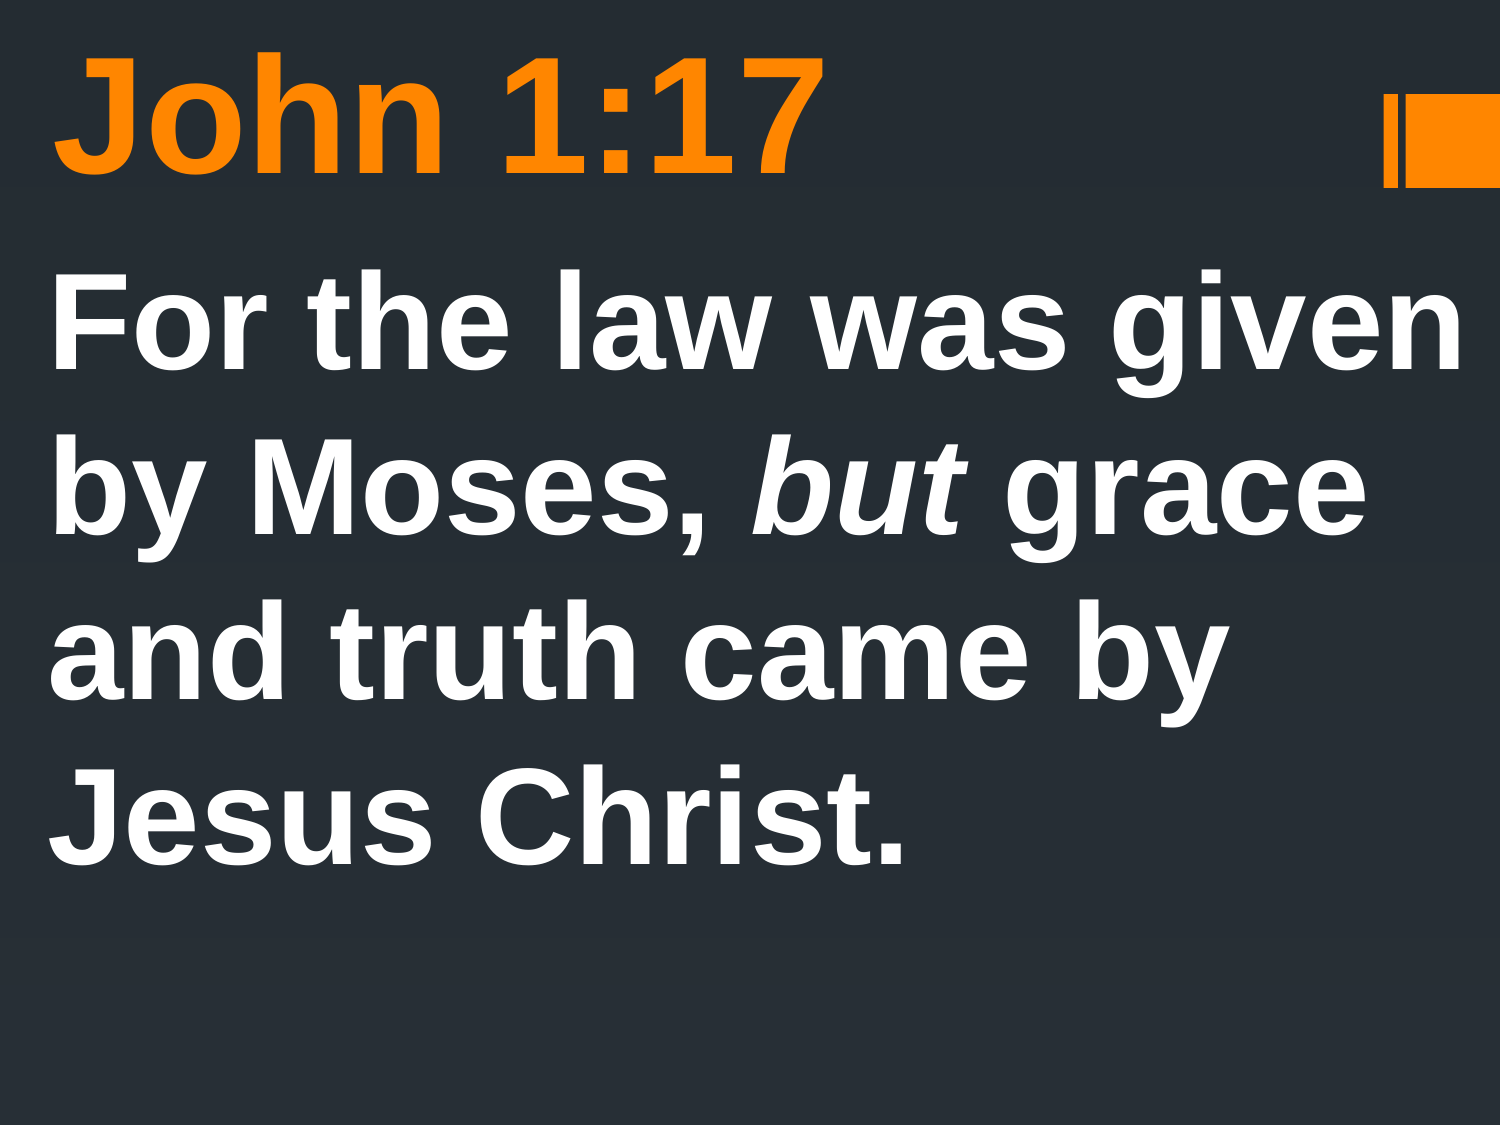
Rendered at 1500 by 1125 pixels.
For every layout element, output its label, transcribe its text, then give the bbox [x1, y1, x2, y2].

list For the law was given by Moses, but grace and truth came by Jesus Christ. [24, 224, 1488, 1125]
title John 1:17 [37, 24, 1238, 215]
